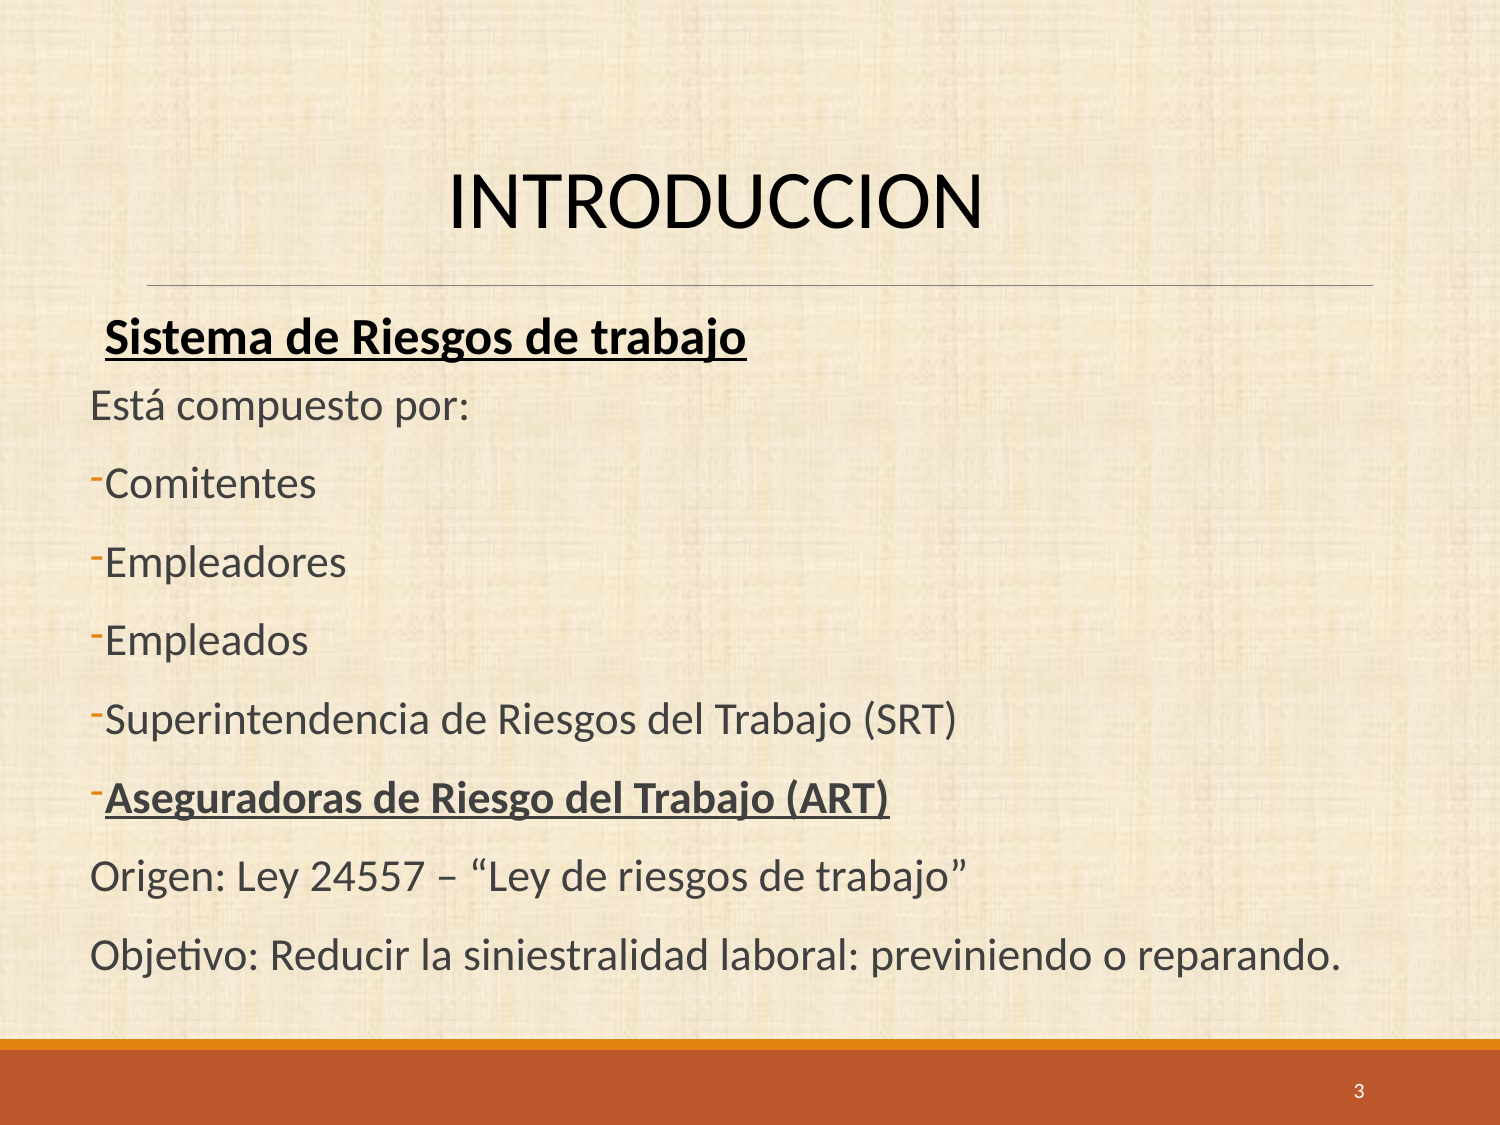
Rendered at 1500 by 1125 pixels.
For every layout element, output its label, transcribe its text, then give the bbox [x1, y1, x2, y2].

text_box Sistema de Riesgos de trabajo [89, 294, 840, 372]
text_box INTRODUCCION [89, 138, 1345, 253]
list Está compuesto por: Comitentes Empleadores Empleados Superintendencia de Riesgos del Trabajo (SRT) Aseguradoras de Riesgo del Trabajo (ART) Origen: Ley 24557 – “Ley de riesgos de trabajo” Objetivo: Reducir la siniestralidad laboral: previniendo o reparando. [89, 373, 1445, 1033]
slide_number 3 [1218, 1059, 1380, 1120]
